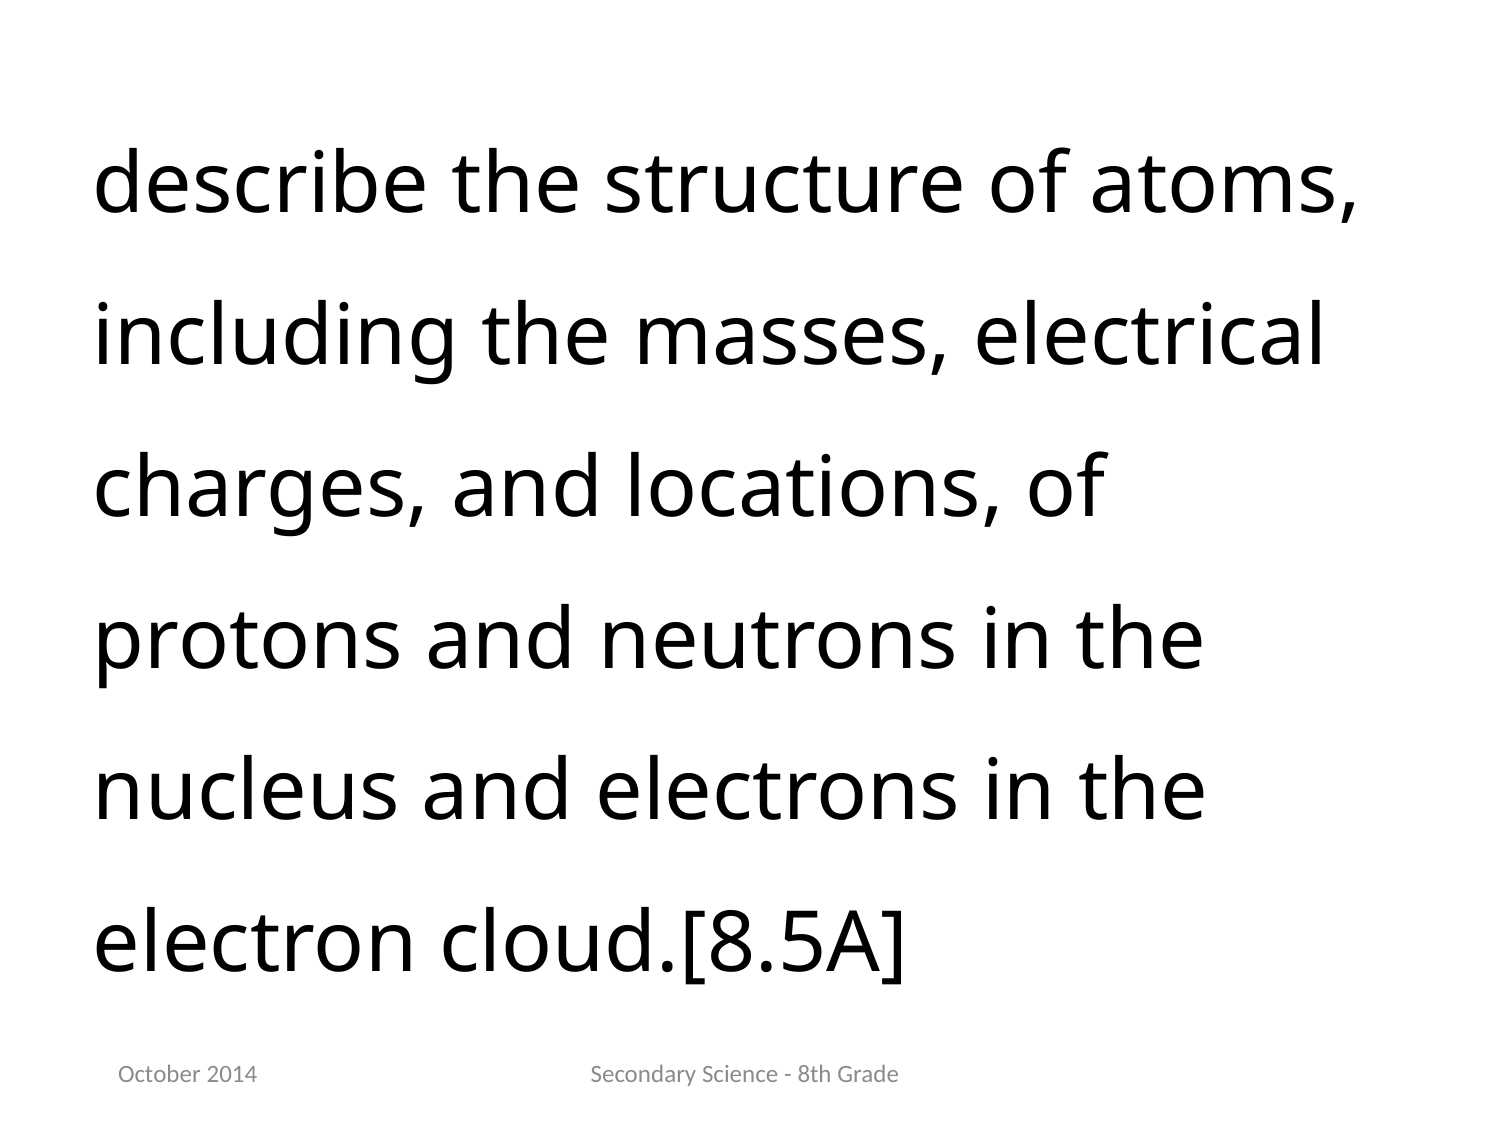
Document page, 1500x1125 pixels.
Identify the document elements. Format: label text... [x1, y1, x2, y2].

footer Secondary Science - 8th Grade [492, 1042, 999, 1103]
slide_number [103, 1042, 441, 1103]
subtitle describe the structure of atoms, including the masses, electrical charges, and locations, of protons and neutrons in the nucleus and electrons in the electron cloud.[8.5A] [78, 70, 1429, 1014]
